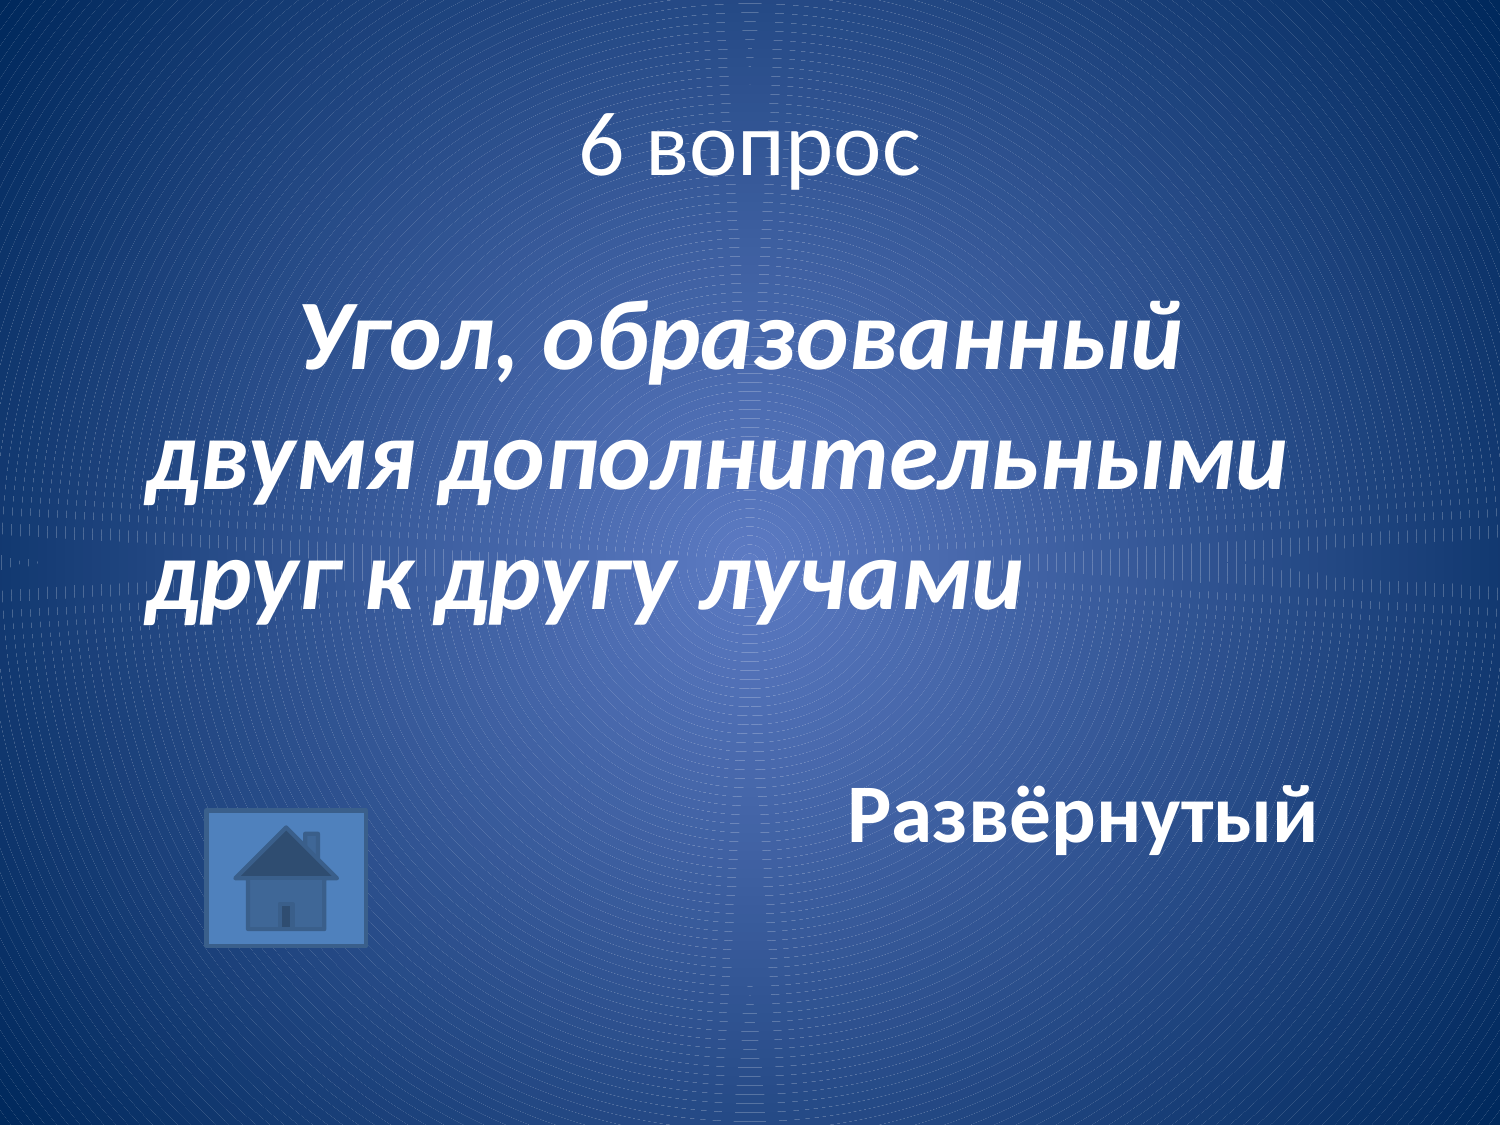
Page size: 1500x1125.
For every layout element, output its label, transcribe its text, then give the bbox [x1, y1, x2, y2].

list Угол, образованный двумя дополнительными друг к другу лучами [75, 262, 1424, 764]
list Развёрнутый [832, 751, 1414, 946]
text_box [204, 808, 368, 948]
title 6 вопрос [75, 45, 1425, 233]
